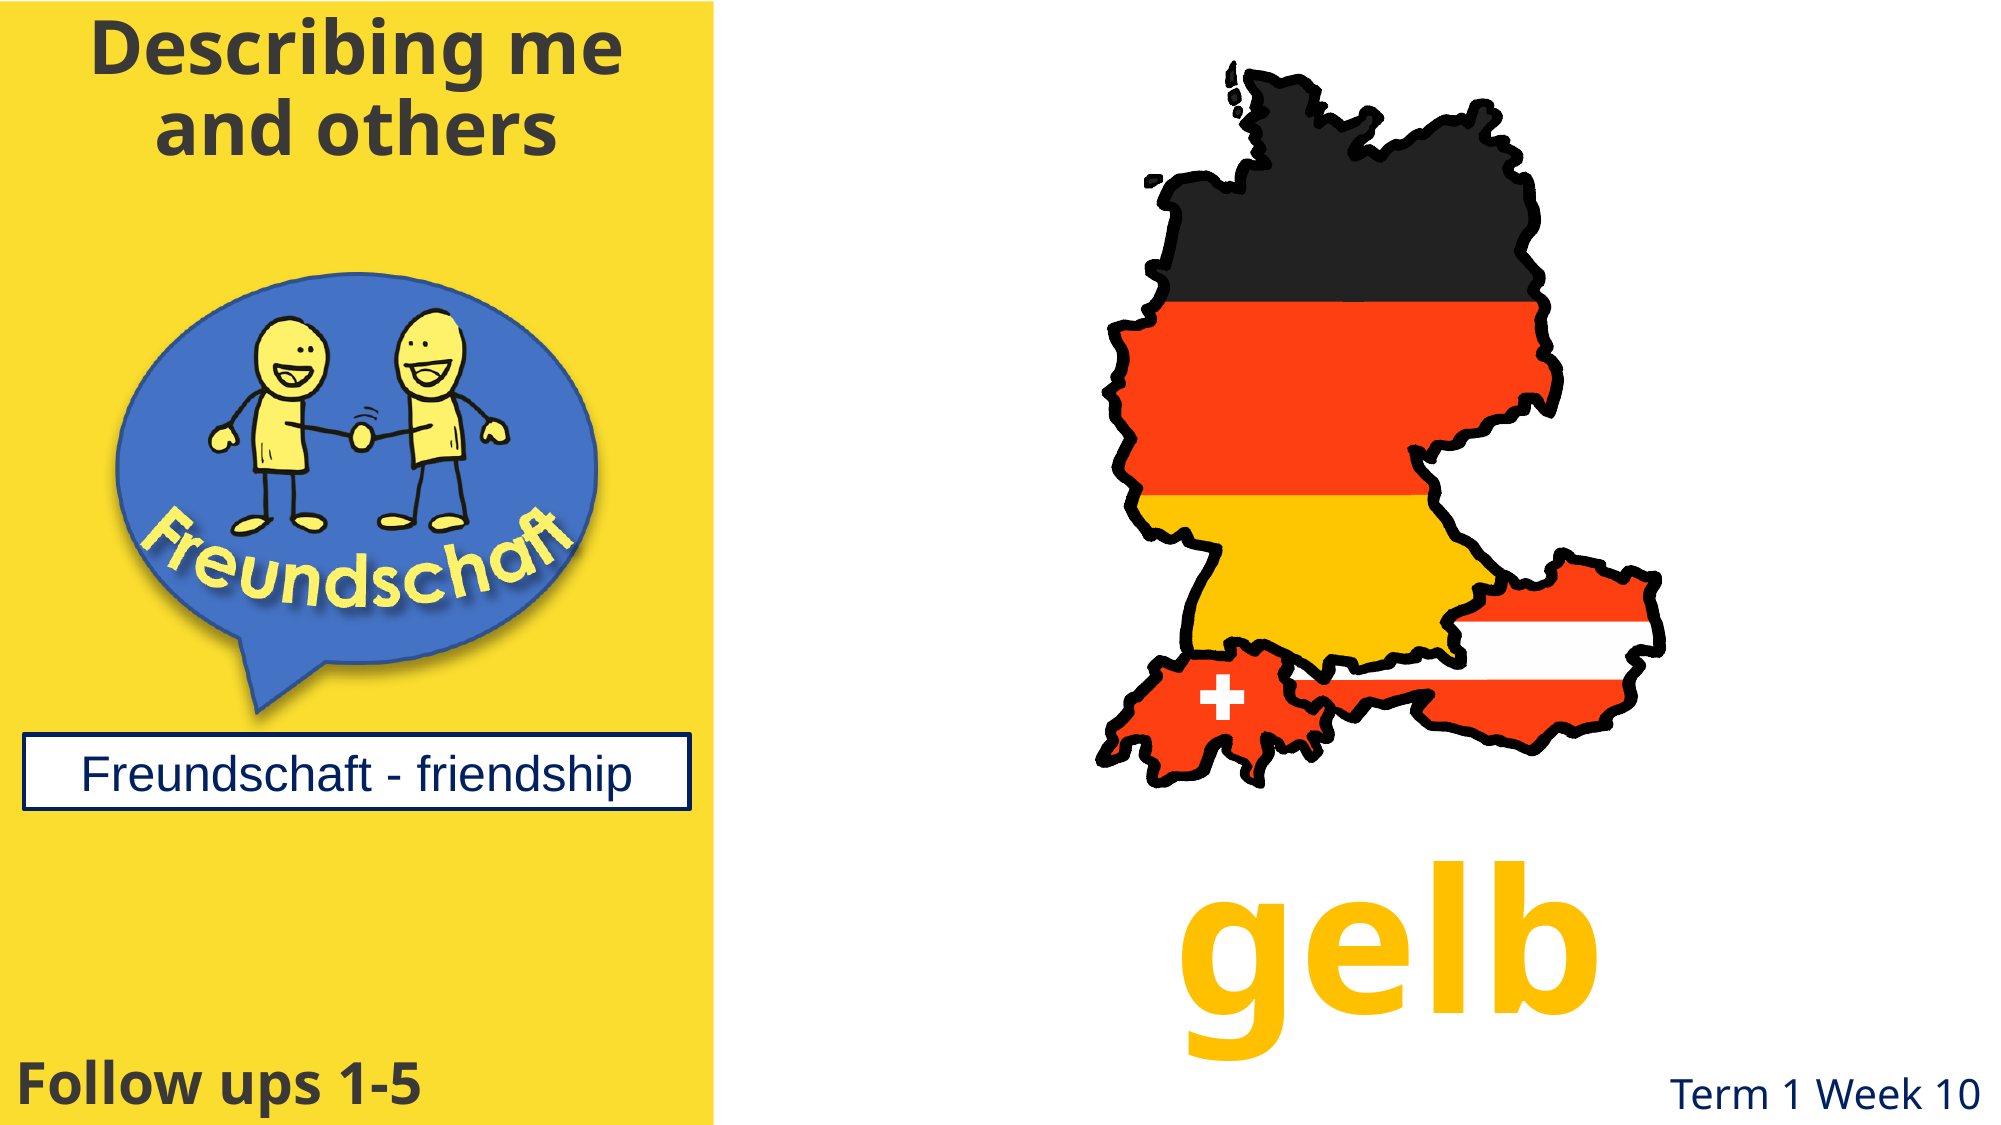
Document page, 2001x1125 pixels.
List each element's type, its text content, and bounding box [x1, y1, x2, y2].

picture [1062, 39, 1689, 841]
text_box Freundschaft - friendship [23, 734, 690, 809]
title Describing me and others [62, 26, 652, 245]
text_box [0, 1, 714, 1039]
picture [100, 268, 613, 741]
text_box gelb [926, 805, 1853, 1061]
text_box Follow ups 1-5 [0, 1039, 714, 1125]
text_box Term 1 Week 10 [1342, 1060, 1997, 1125]
